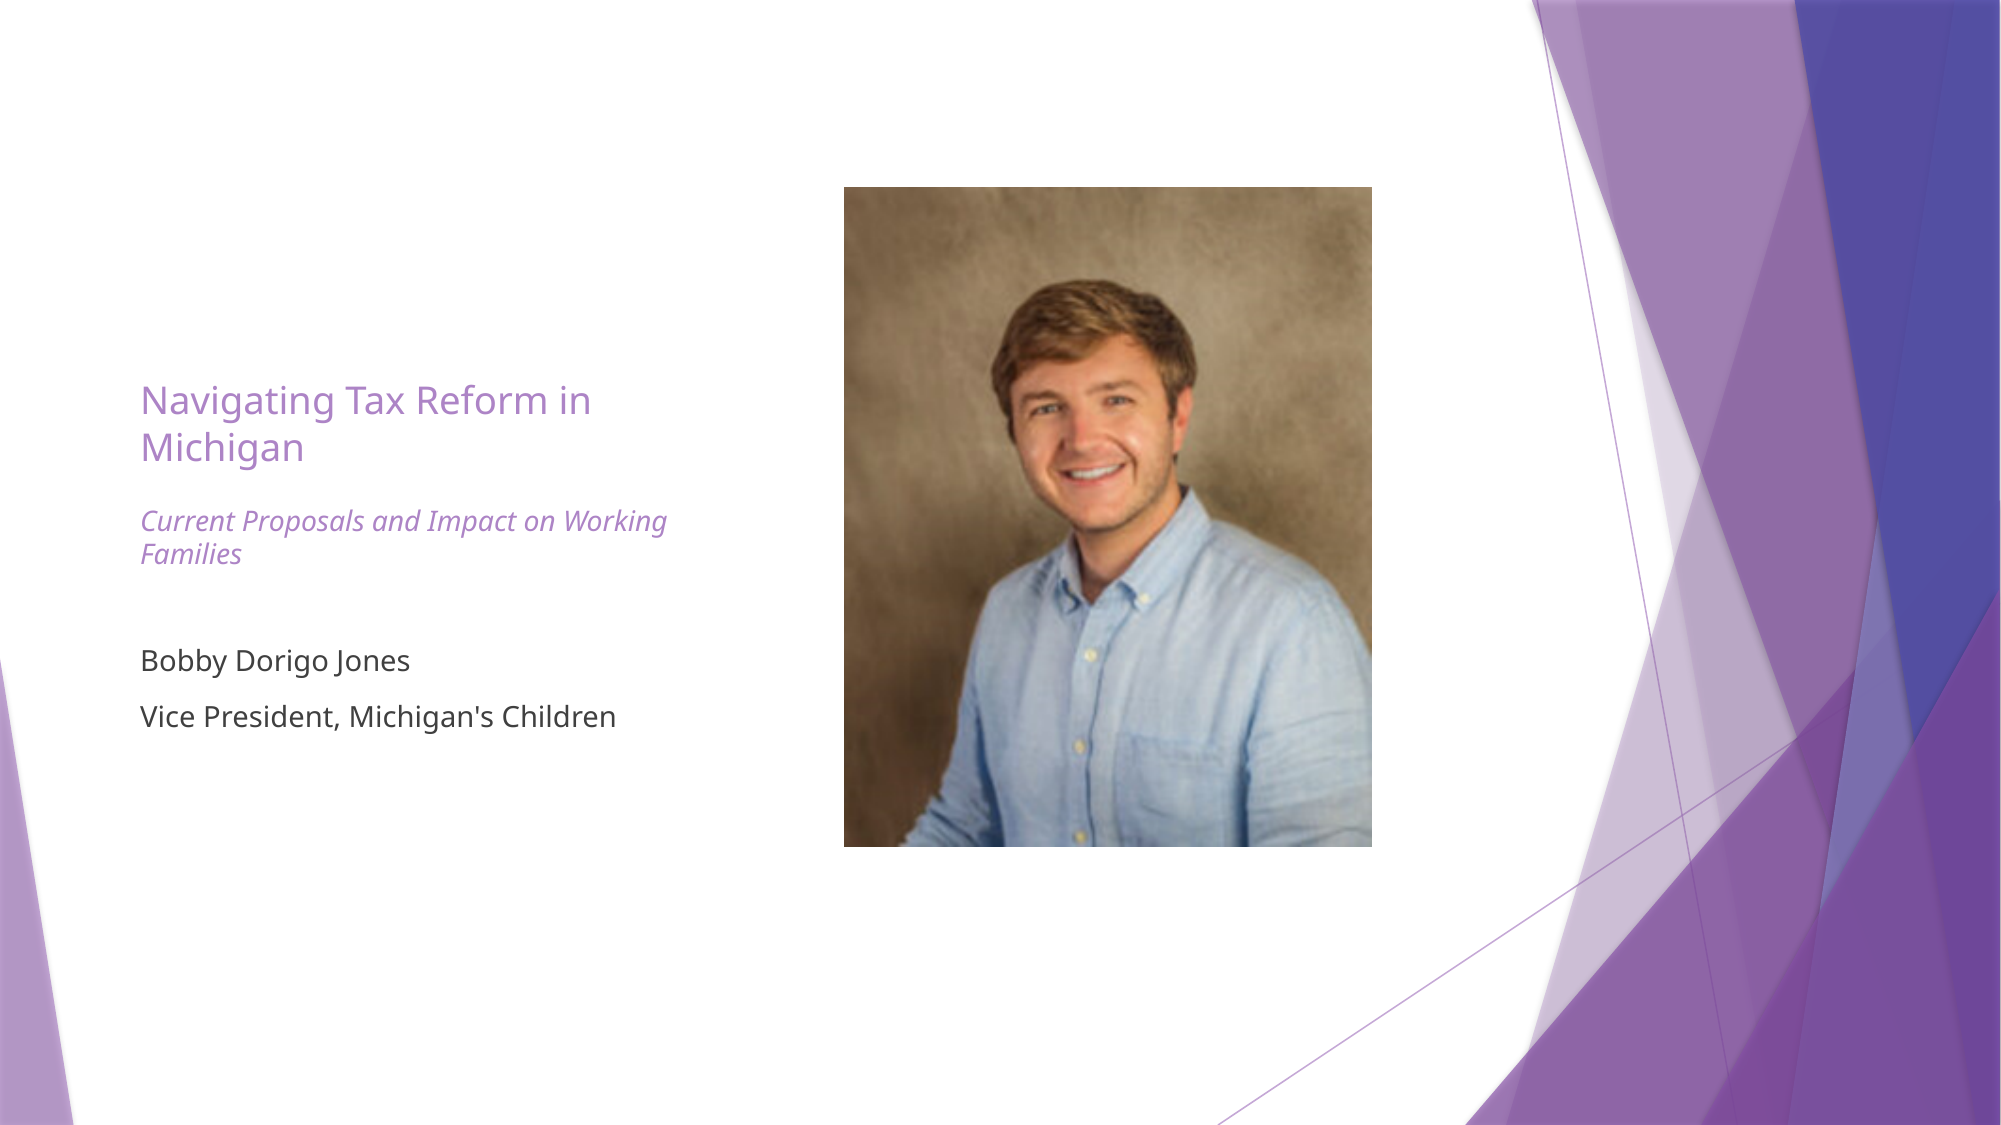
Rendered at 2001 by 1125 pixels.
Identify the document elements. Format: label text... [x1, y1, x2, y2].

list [843, 187, 1372, 847]
list Bobby Dorigo Jones Vice President, Michigan's Children [125, 634, 758, 1059]
title Navigating Tax Reform in Michigan Current Proposals and Impact on Working Families [125, 368, 758, 579]
